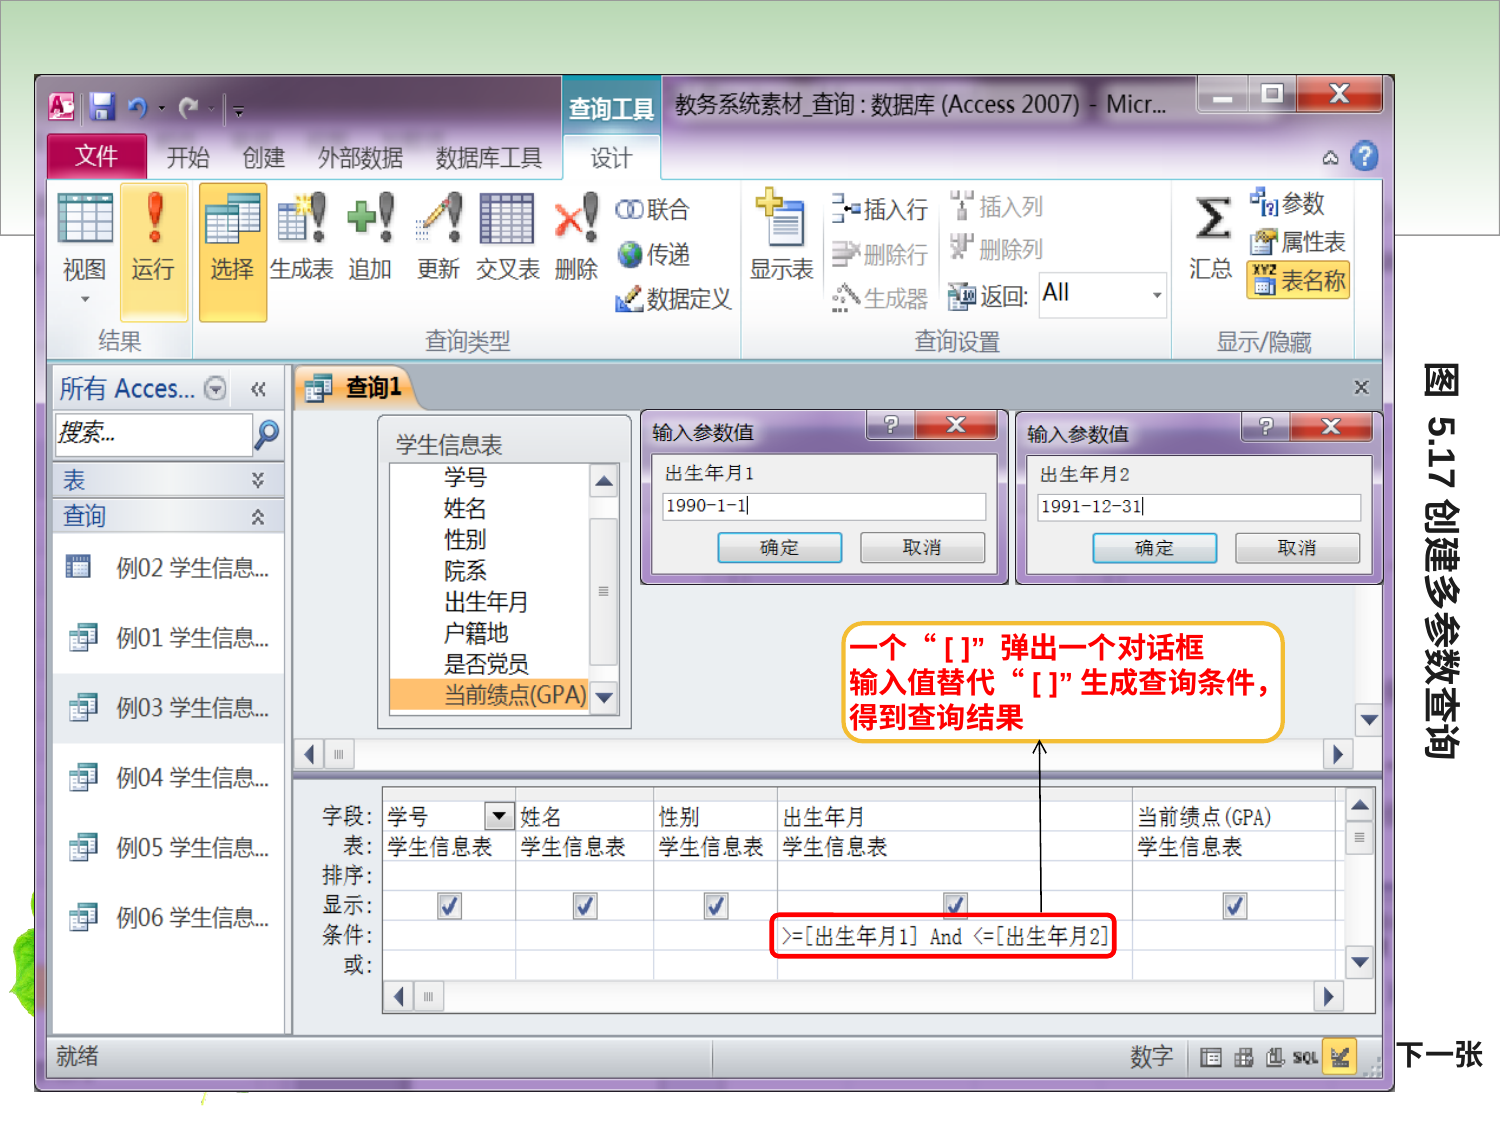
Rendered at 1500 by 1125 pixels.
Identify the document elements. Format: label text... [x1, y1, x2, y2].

text_box 图 5.17创建多参数查询 [1399, 152, 1474, 971]
text_box 下一张 [1399, 1029, 1500, 1079]
picture [9, 74, 1395, 1113]
